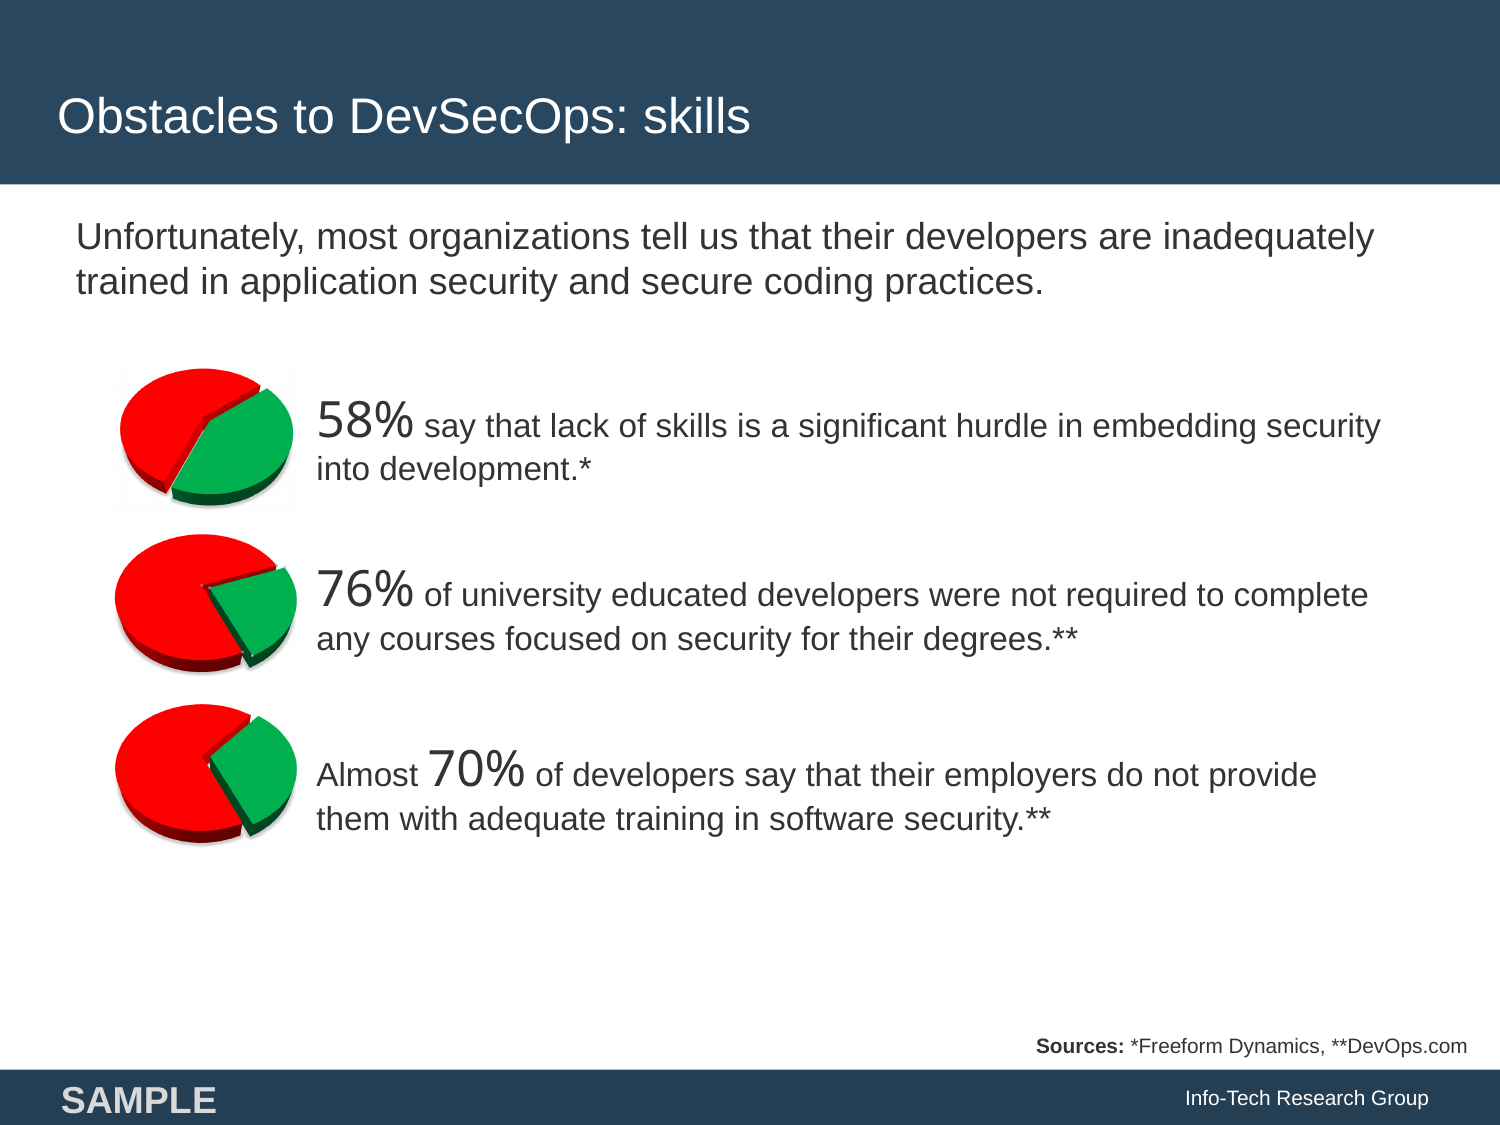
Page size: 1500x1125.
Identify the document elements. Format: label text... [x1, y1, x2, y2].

text_box Unfortunately, most organizations tell us that their developers are inadequately trained in application security and secure coding practices. [61, 205, 1401, 310]
picture [111, 363, 302, 515]
text_box 58% say that lack of skills is a significant hurdle in embedding security into development.* 76% of university educated developers were not required to complete any courses focused on security for their degrees.** Almost 70% of developers say that their employers do not provide them with adequate training in software security.** [301, 379, 1401, 874]
picture [111, 531, 302, 685]
text_box Sources: *Freeform Dynamics, **DevOps.com [1021, 1025, 1486, 1065]
title Obstacles to DevSecOps: skills [41, 41, 1457, 187]
picture [111, 700, 302, 853]
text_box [0, 1069, 1500, 1125]
